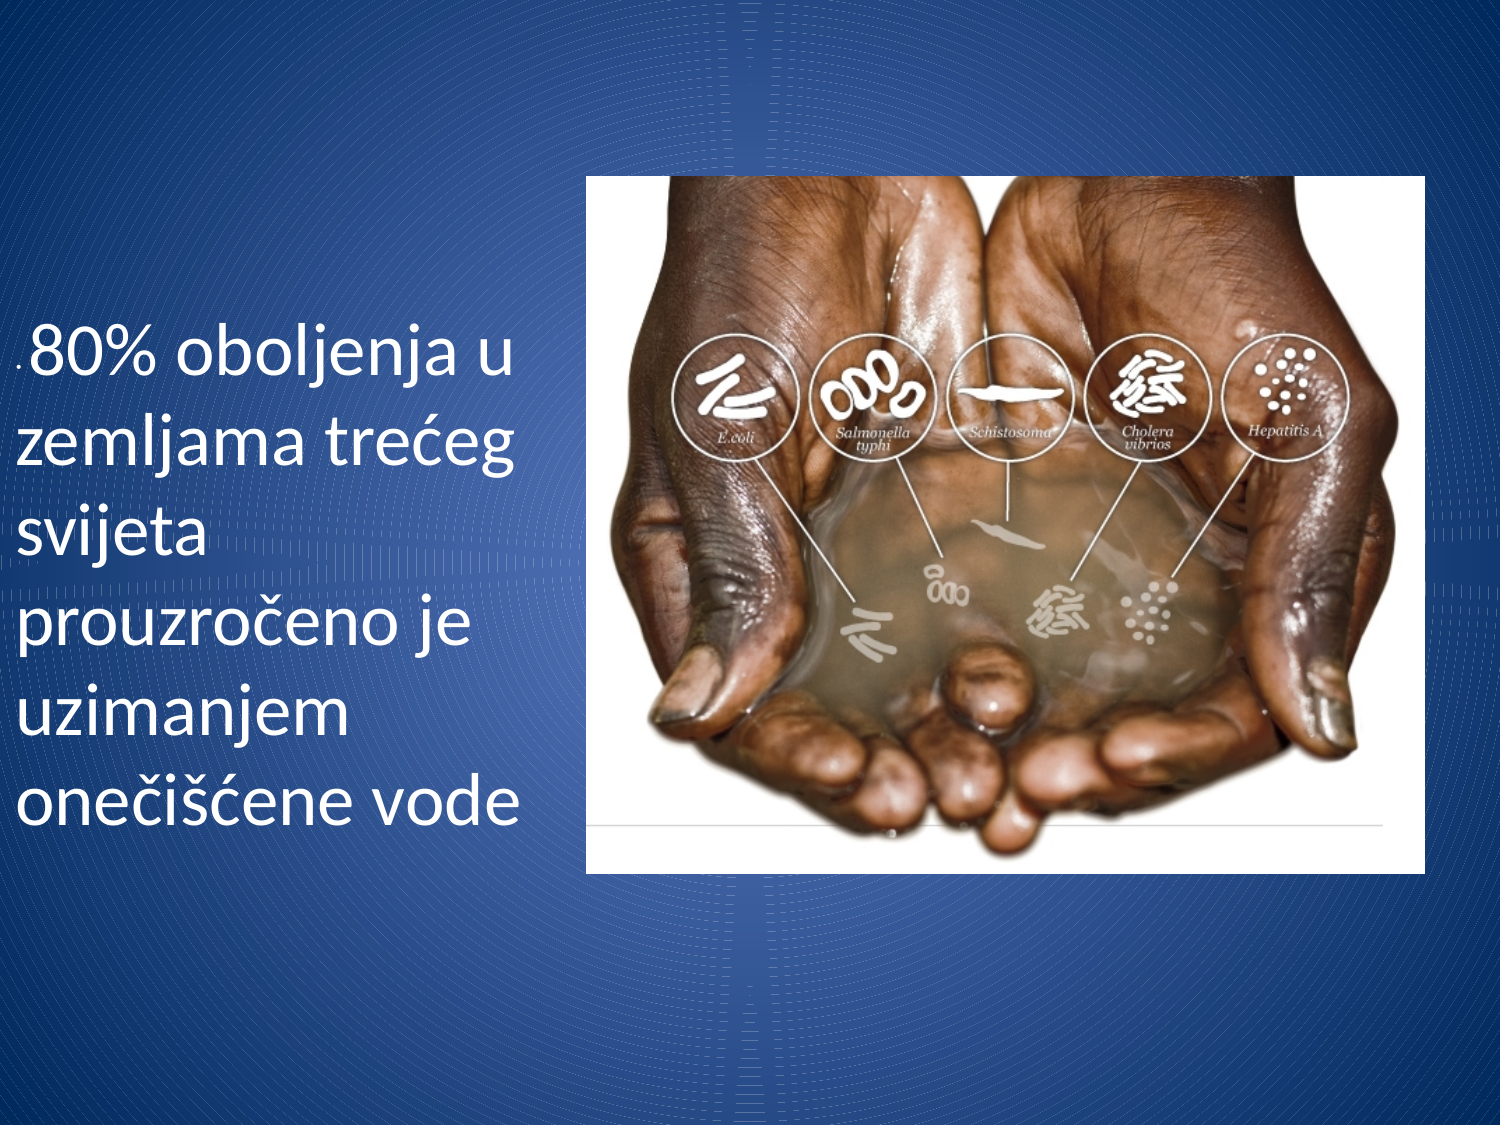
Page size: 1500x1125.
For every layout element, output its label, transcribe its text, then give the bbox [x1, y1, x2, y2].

list · 80% oboljenja u zemljama trećeg svijeta prouzročeno je uzimanjem onečišćene vode [0, 292, 569, 1016]
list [586, 175, 1426, 874]
